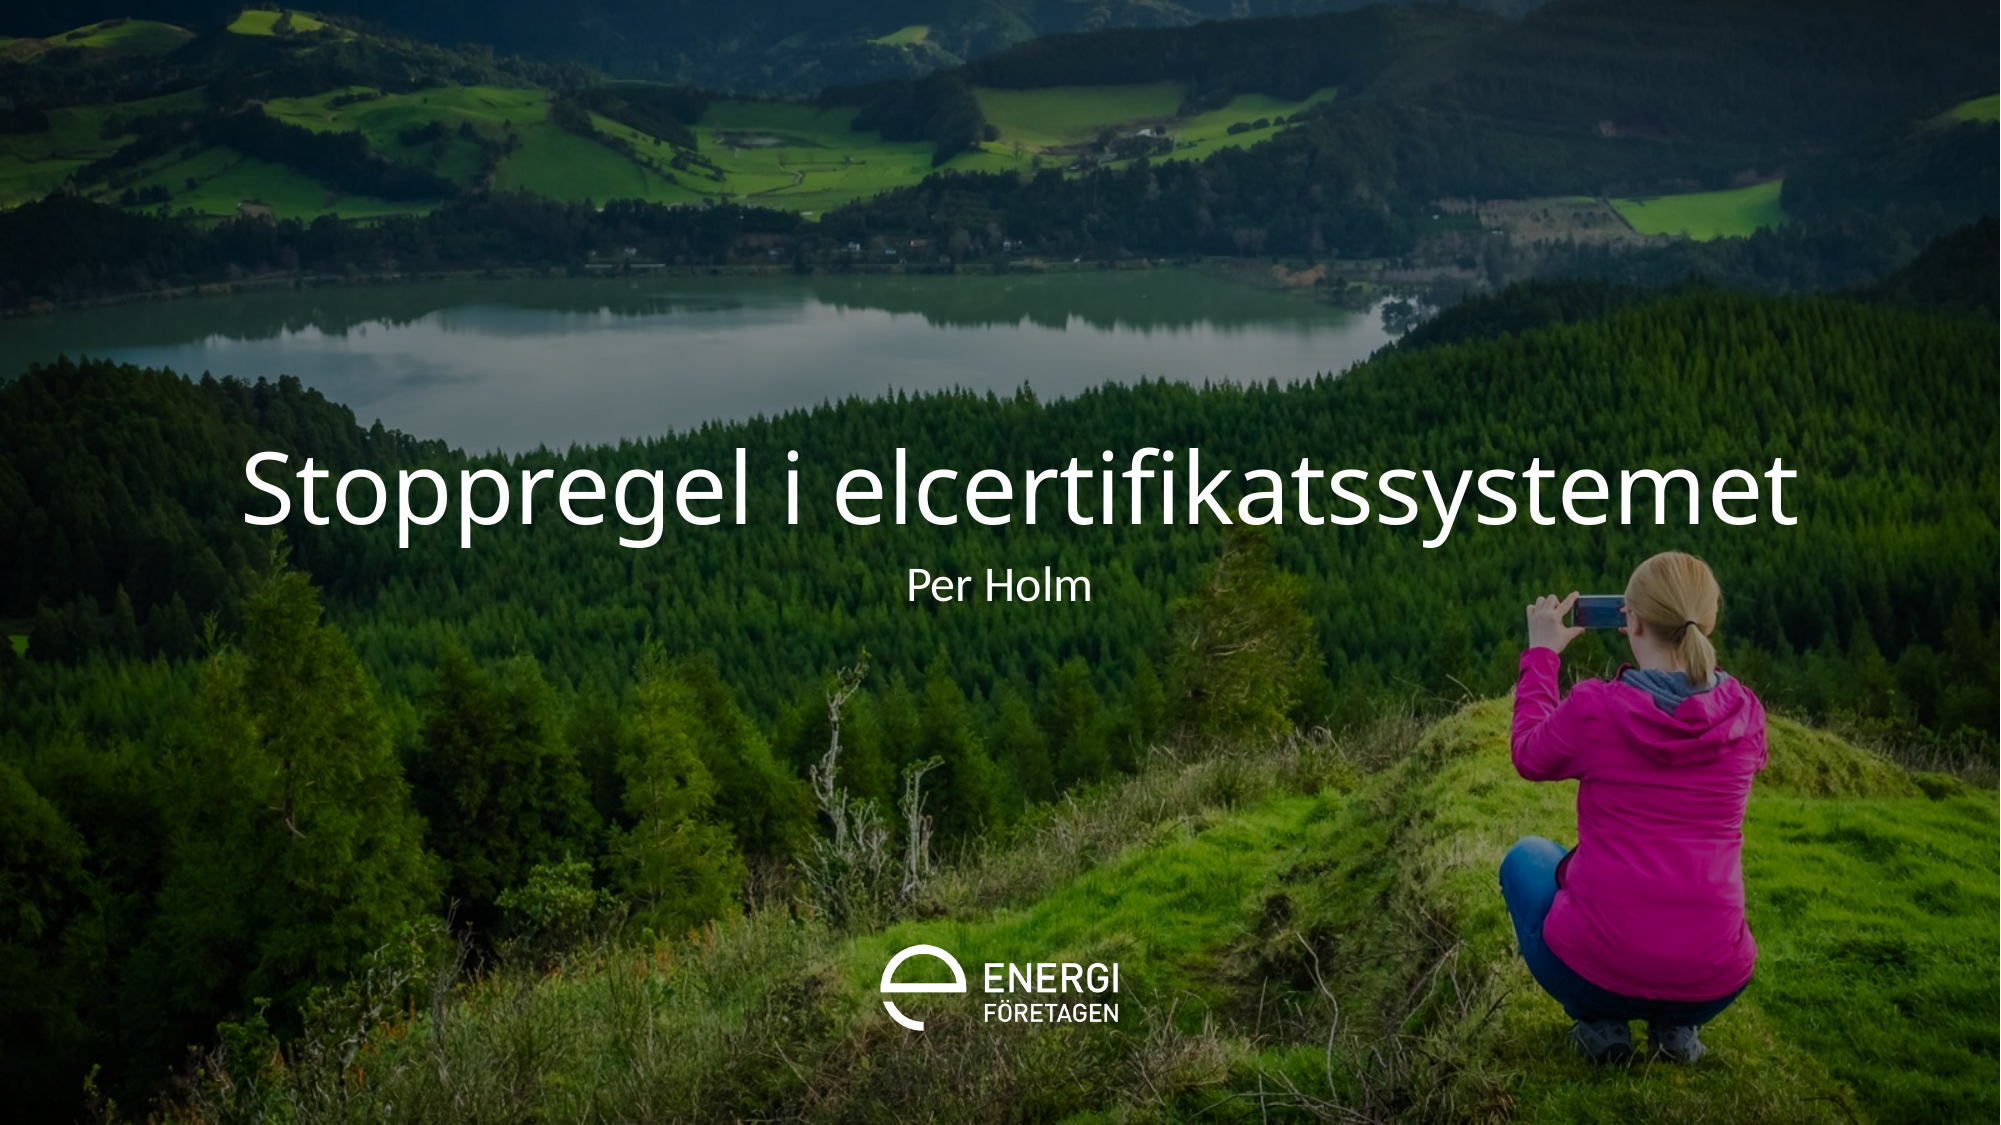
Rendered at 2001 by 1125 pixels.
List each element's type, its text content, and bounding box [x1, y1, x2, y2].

title Stoppregel i elcertifikatssystemet [196, 274, 1845, 544]
subtitle Per Holm [267, 558, 1733, 681]
picture [0, 0, 2000, 1125]
